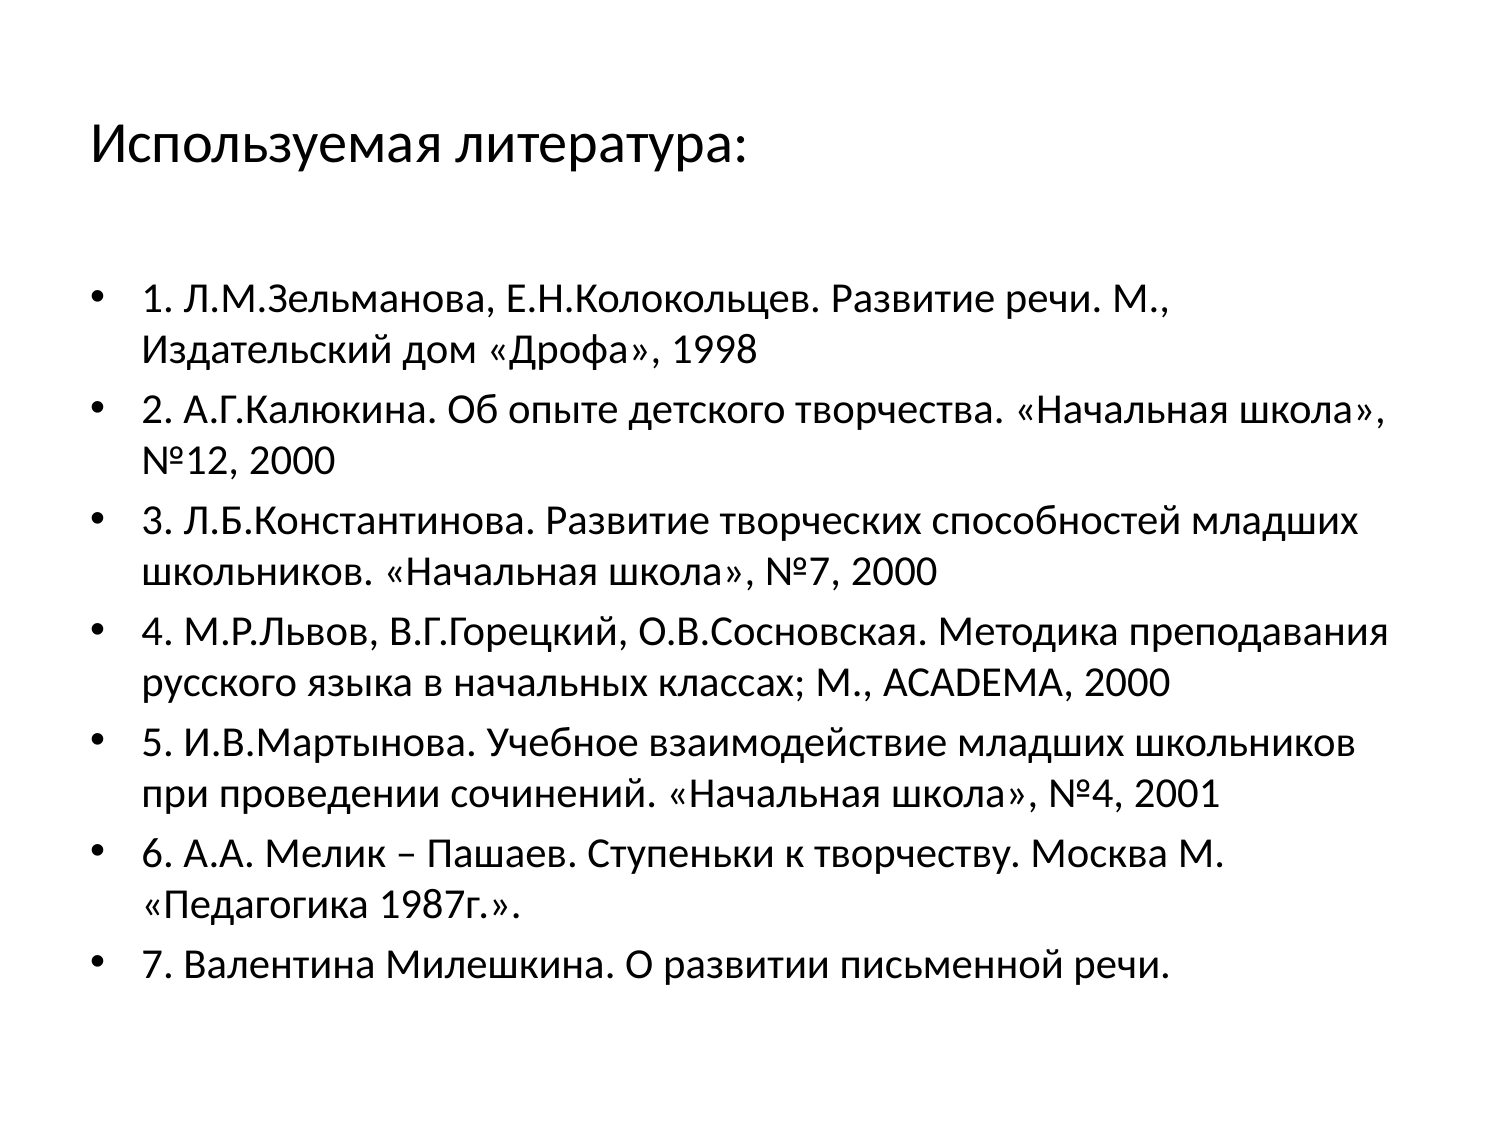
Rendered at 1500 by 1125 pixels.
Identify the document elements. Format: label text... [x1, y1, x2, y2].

title Используемая литература: [75, 45, 1425, 233]
list 1. Л.М.Зельманова, Е.Н.Колокольцев. Развитие речи. М., Издательский дом «Дрофа», 1998 2. А.Г.Калюкина. Об опыте детского творчества. «Начальная школа», №12, 2000 3. Л.Б.Константинова. Развитие творческих способностей младших школьников. «Начальная школа», №7, 2000 4. М.Р.Львов, В.Г.Горецкий, О.В.Сосновская. Методика преподавания русского языка в начальных классах; М., ACADEMA, 2000 5. И.В.Мартынова. Учебное взаимодействие младших школьников при проведении сочинений. «Начальная школа», №4, 2001 6. А.А. Мелик – Пашаев. Ступеньки к творчеству. Москва М. «Педагогика 1987г.». 7. Валентина Милешкина. О развитии письменной речи. [75, 262, 1425, 1005]
